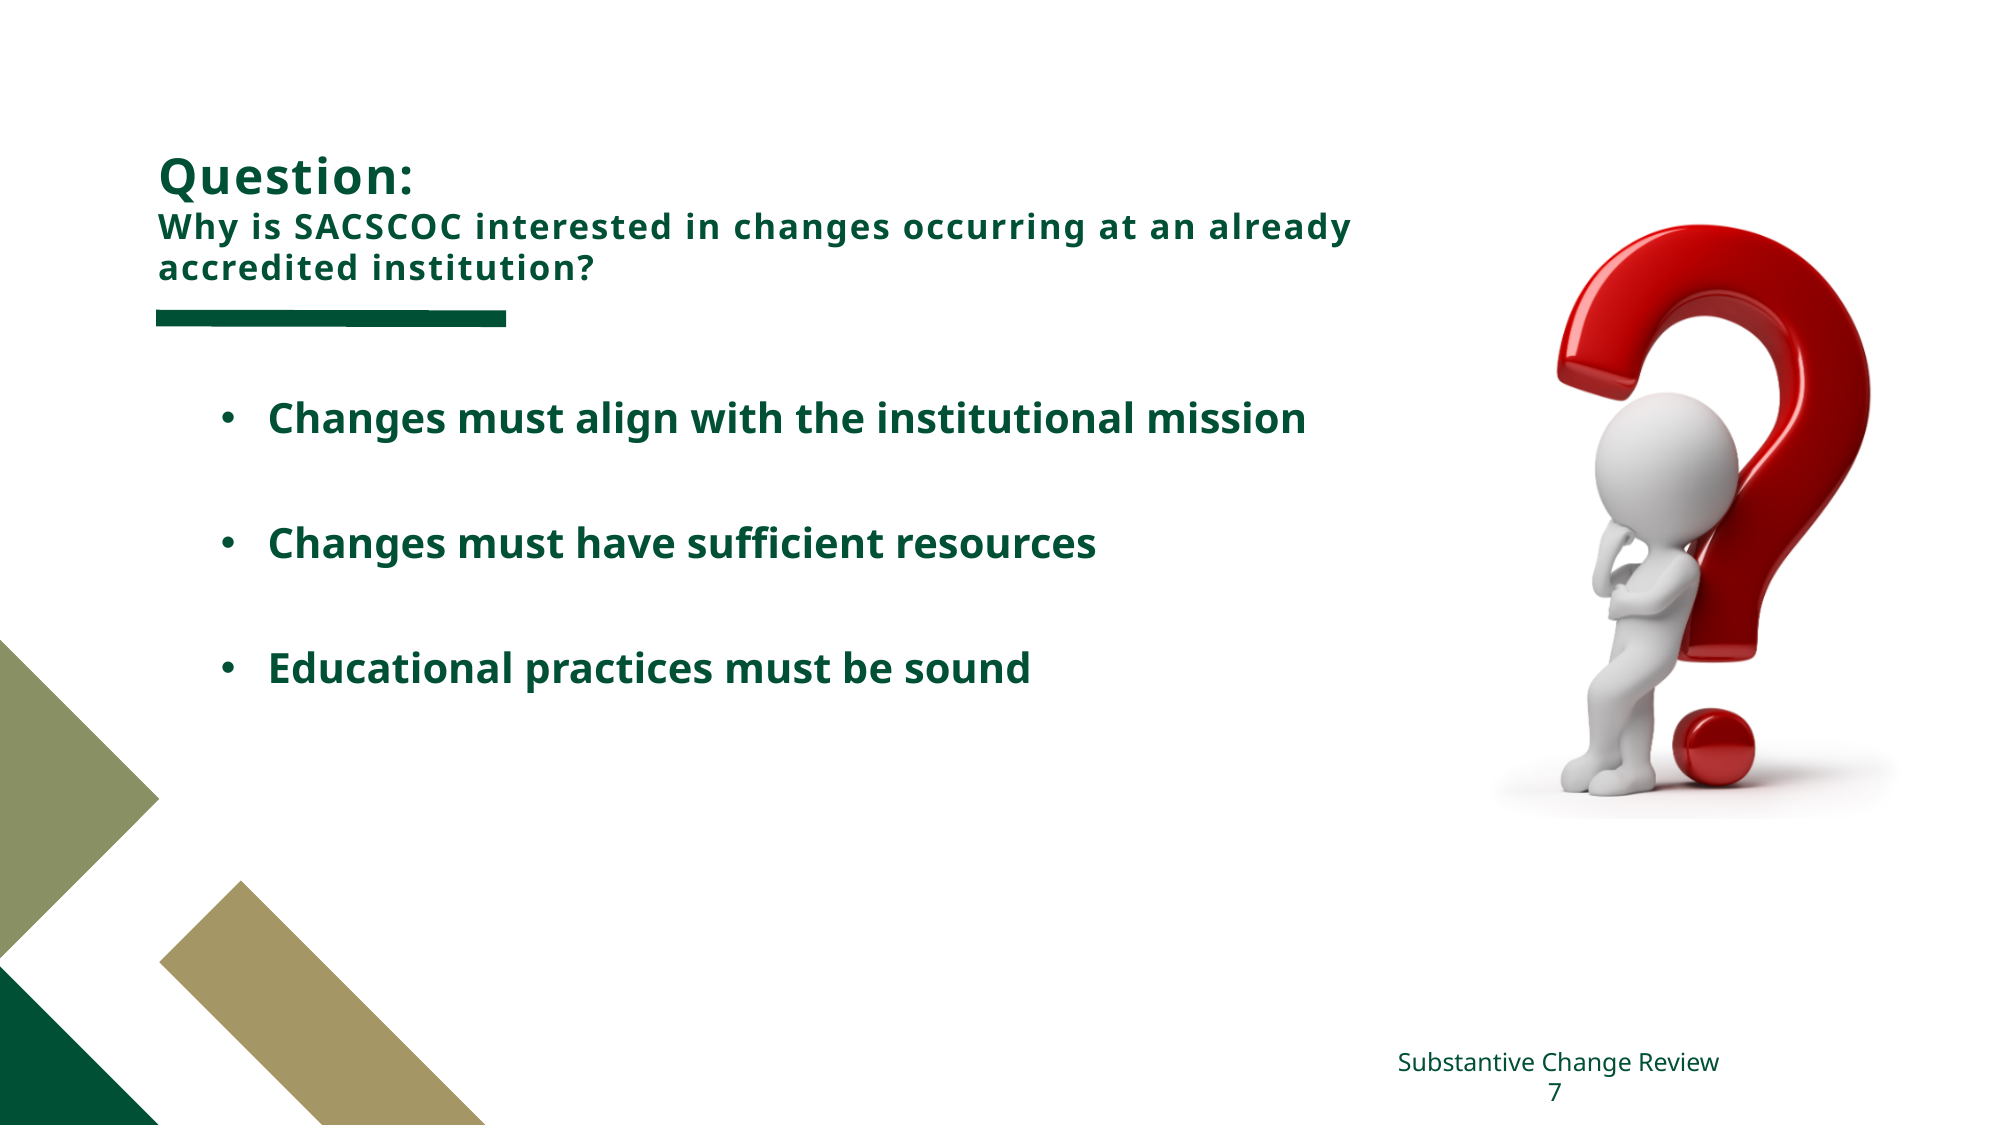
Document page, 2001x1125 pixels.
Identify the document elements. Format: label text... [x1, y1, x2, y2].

picture [1466, 205, 1923, 819]
text_box Changes must align with the institutional mission Changes must have sufficient resources Educational practices must be sound [206, 384, 1446, 700]
text_box Substantive Change Review 7 [1383, 1038, 1885, 1080]
title Question: Why is SACSCOC interested in changes occurring at an already accredited institution? [158, 144, 1487, 288]
